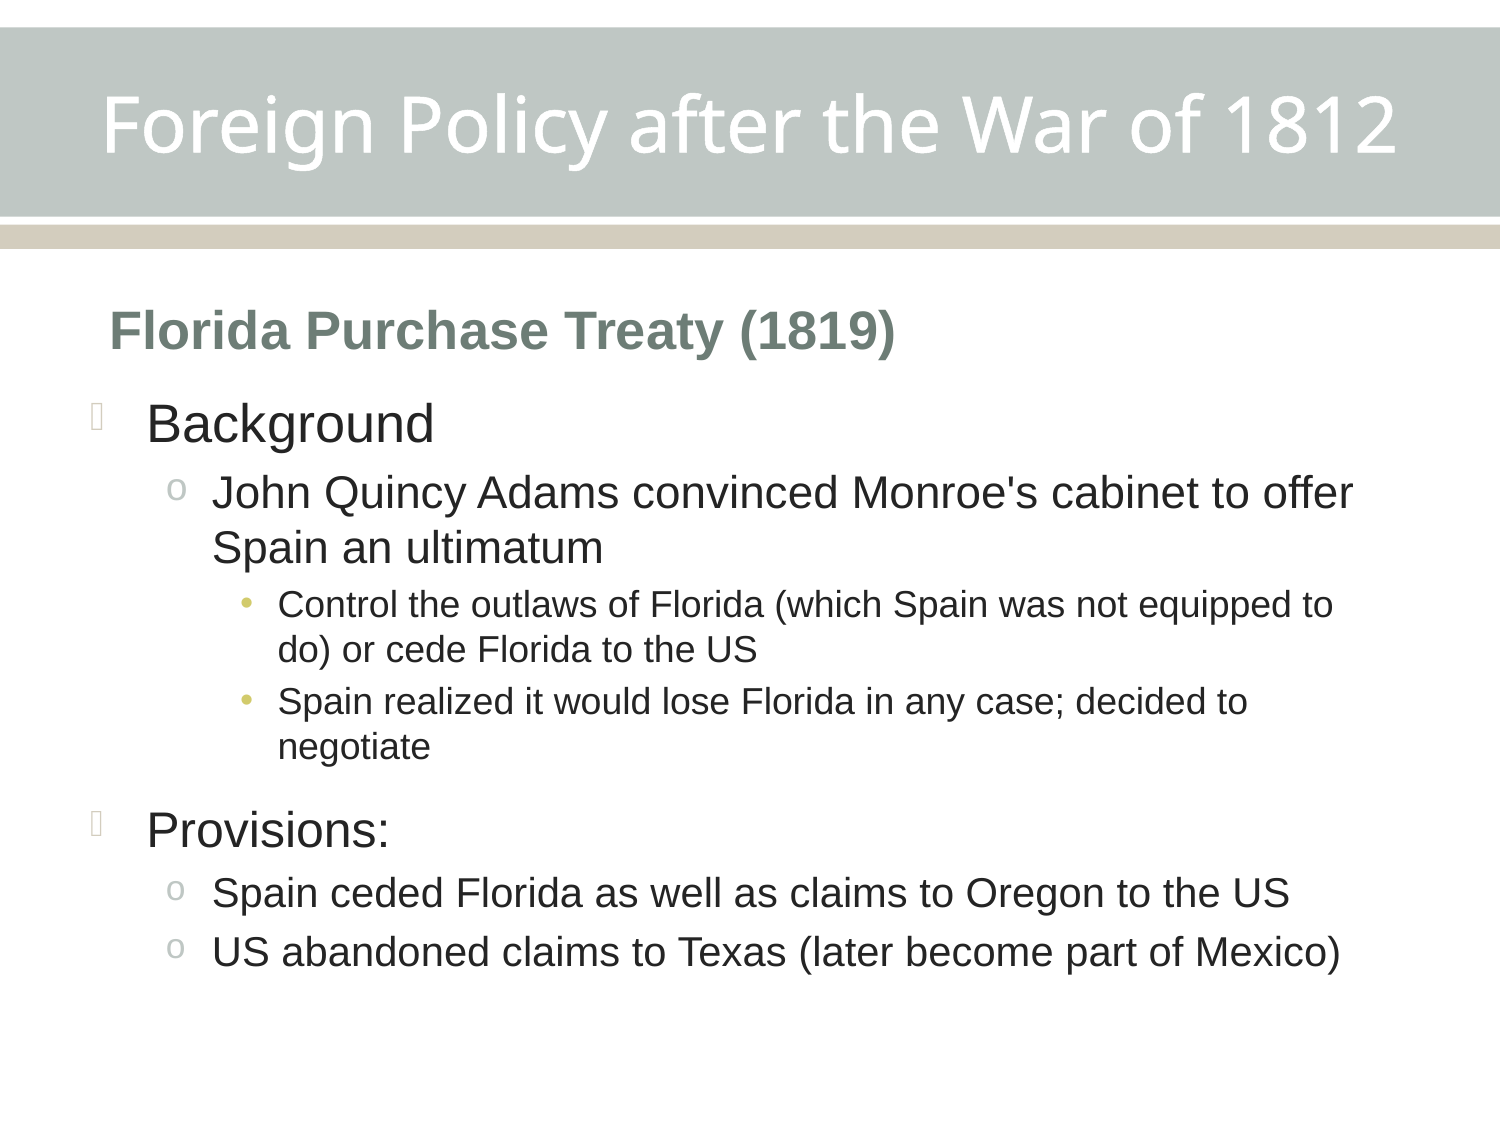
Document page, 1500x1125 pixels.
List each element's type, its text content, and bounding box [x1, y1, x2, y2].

list Florida Purchase Treaty (1819) Background John Quincy Adams convinced Monroe's cabinet to offer Spain an ultimatum Control the outlaws of Florida (which Spain was not equipped to do) or cede Florida to the US Spain realized it would lose Florida in any case; decided to negotiate Provisions: Spain ceded Florida as well as claims to Oregon to the US US abandoned claims to Texas (later become part of Mexico) [75, 287, 1413, 1063]
title Foreign Policy after the War of 1812 [75, 29, 1425, 213]
